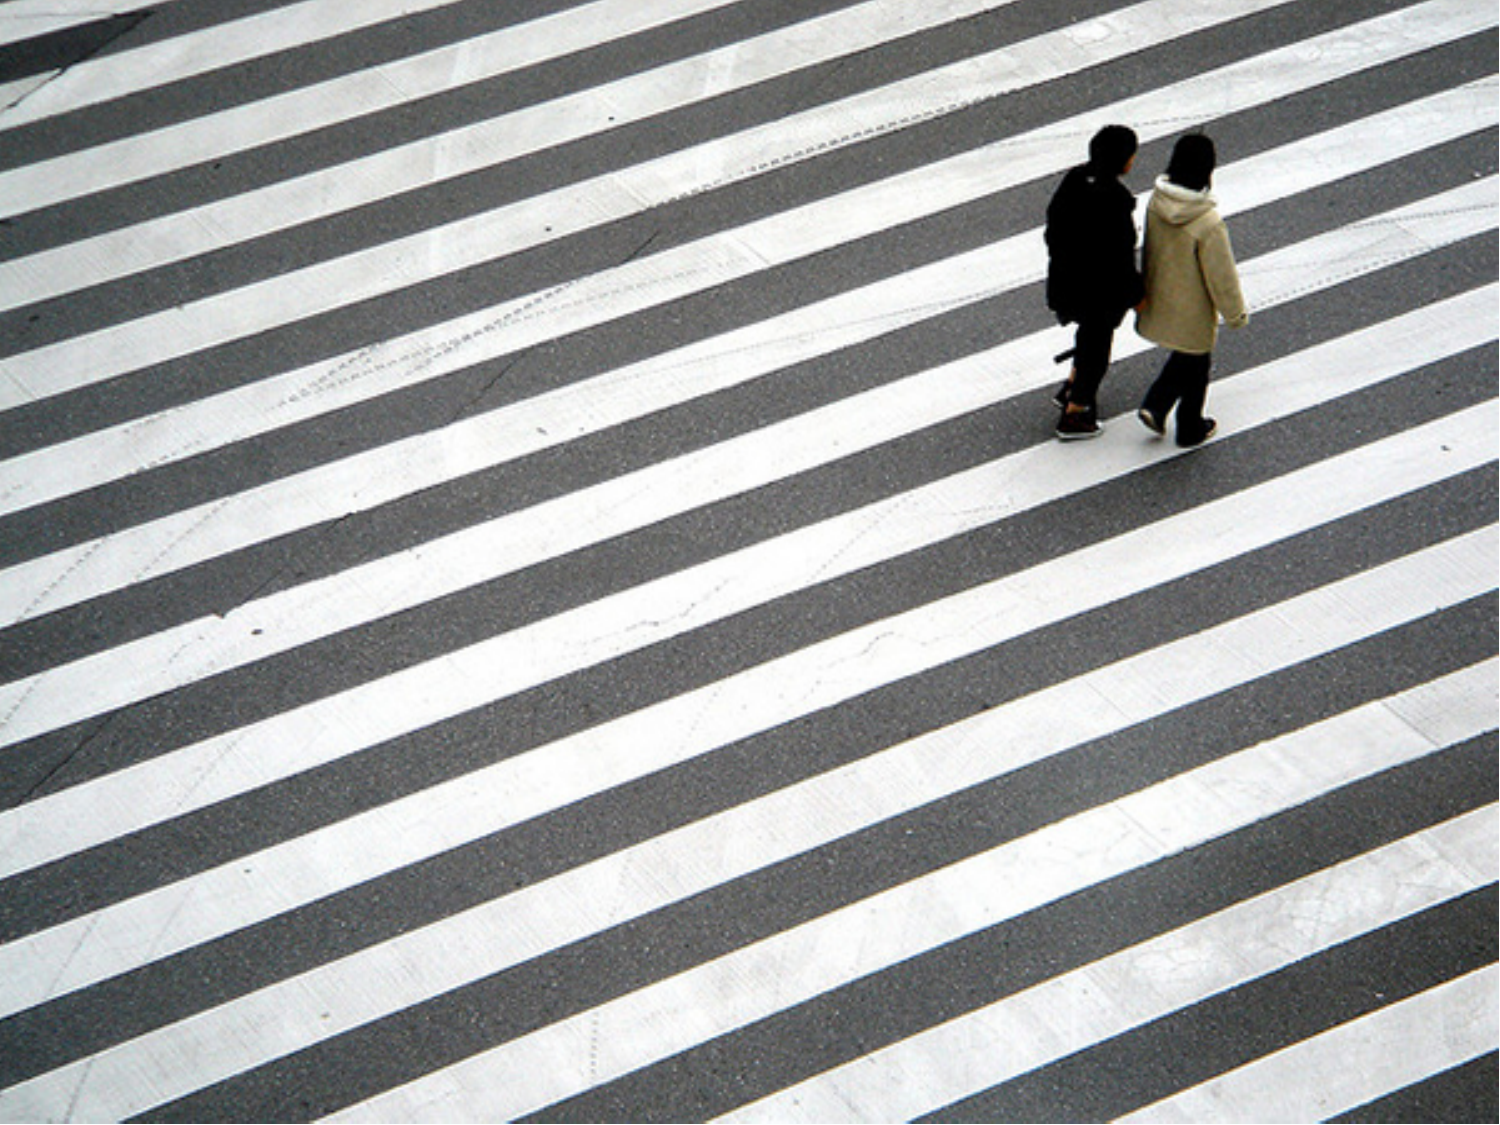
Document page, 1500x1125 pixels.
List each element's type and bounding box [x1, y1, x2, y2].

list [0, 0, 1499, 1124]
